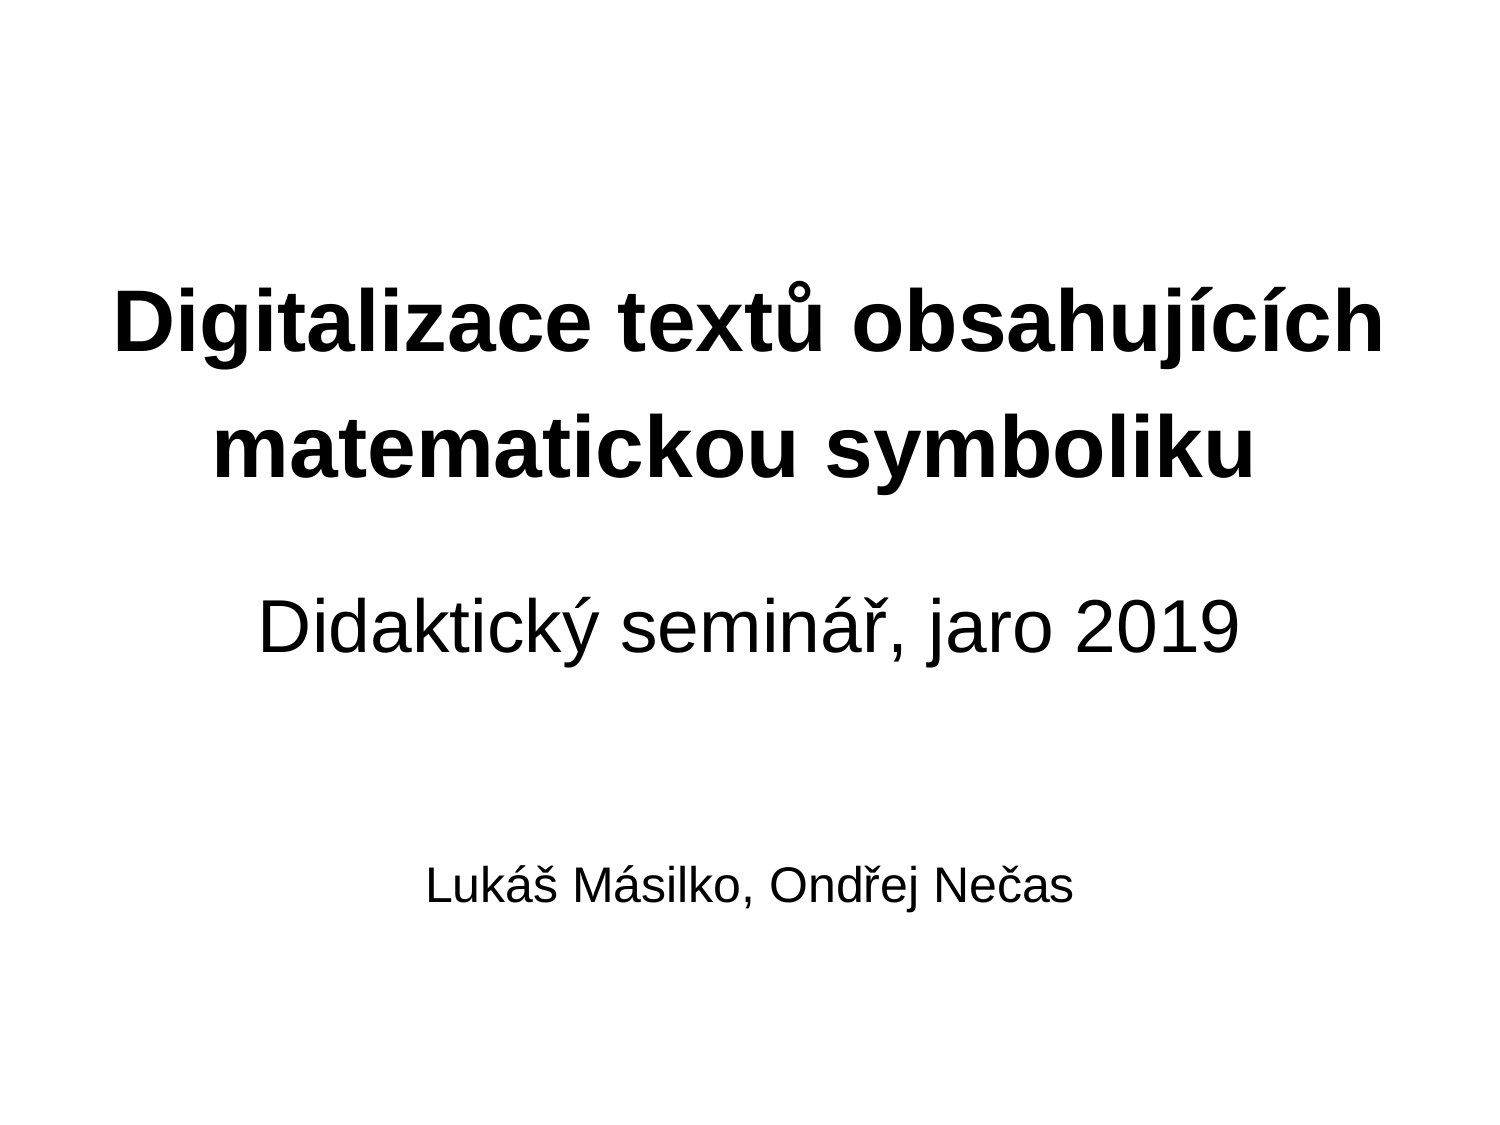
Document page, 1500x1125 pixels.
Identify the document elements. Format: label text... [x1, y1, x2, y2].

text_box Lukáš Másilko, Ondřej Nečas [304, 837, 1196, 985]
title Digitalizace textů obsahujících matematickou symboliku [51, 154, 1449, 515]
subtitle Didaktický seminář, jaro 2019 [51, 562, 1449, 736]
